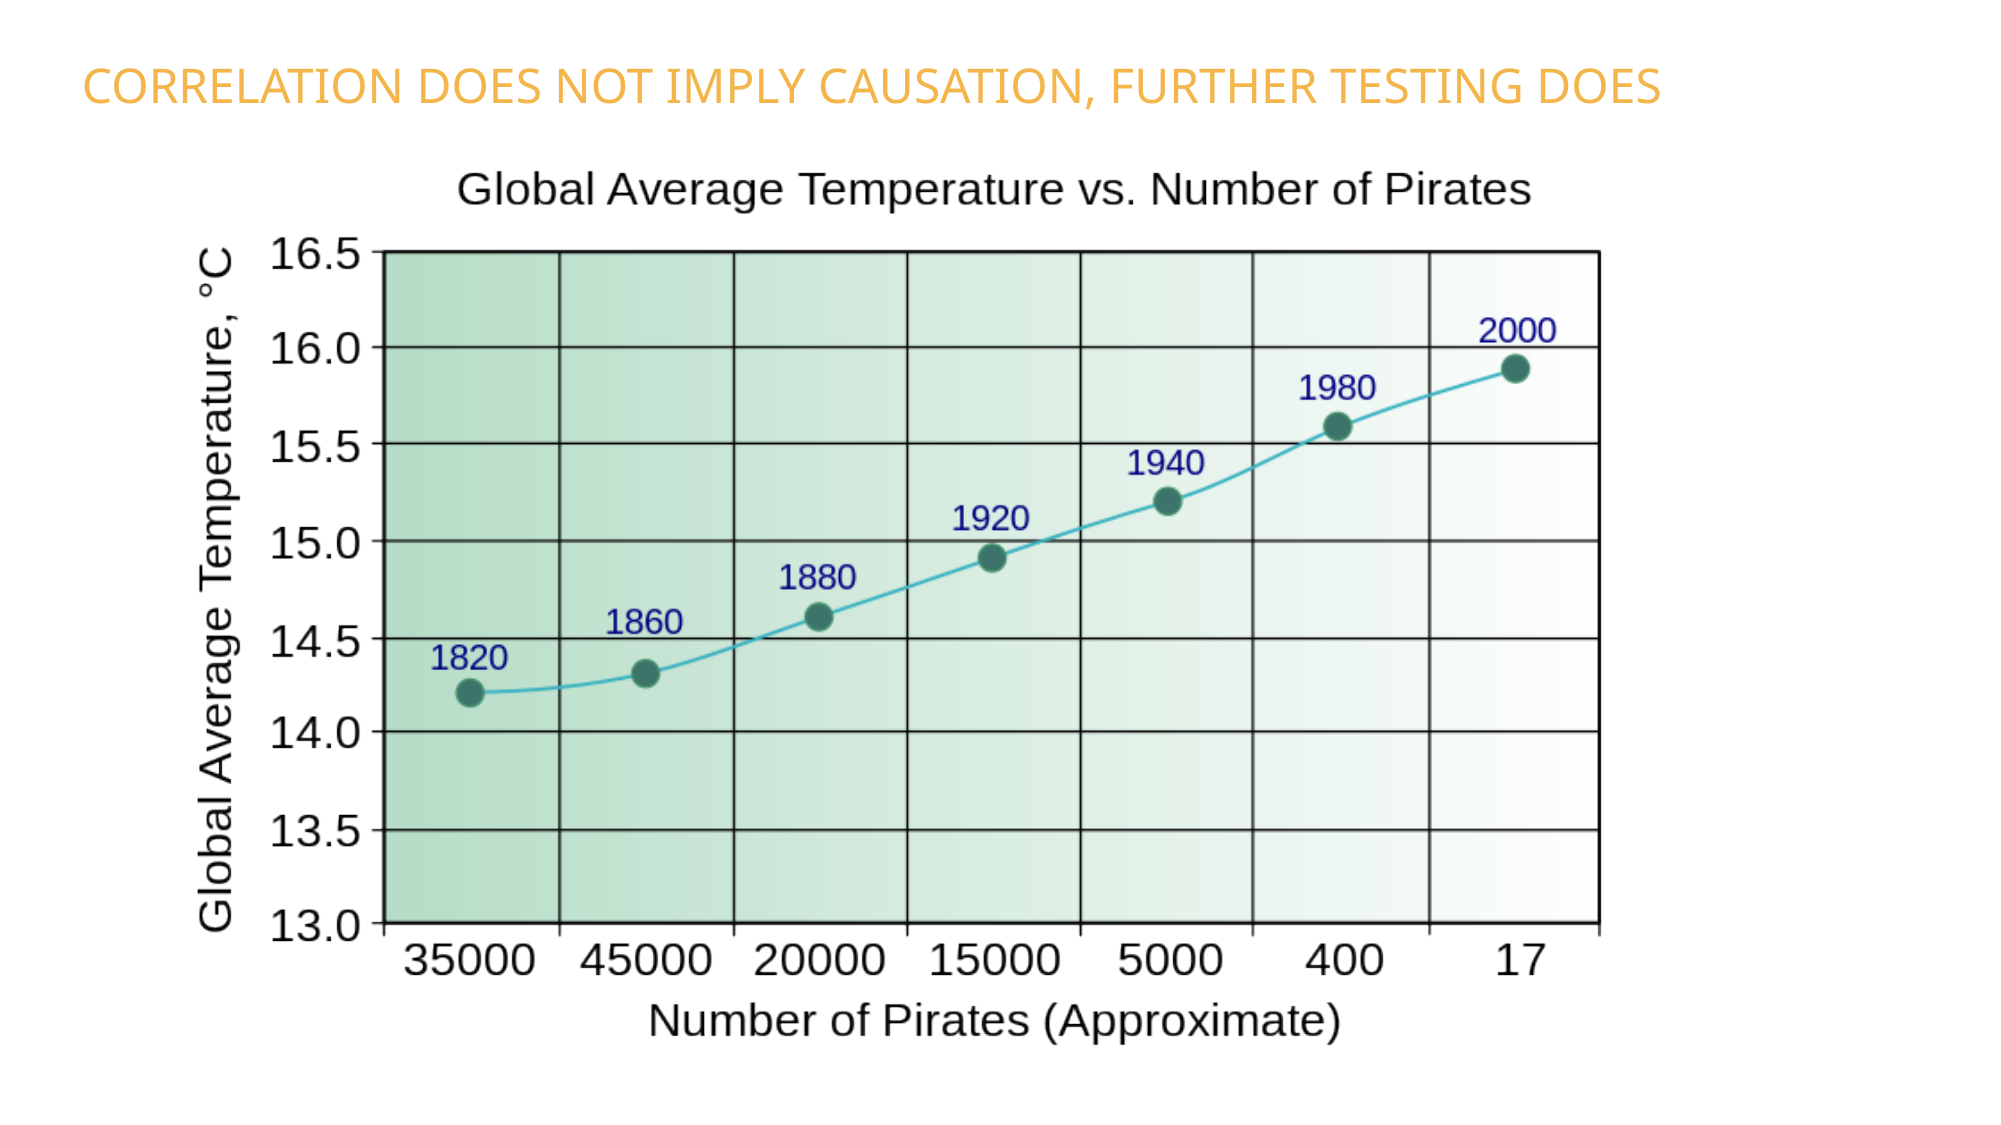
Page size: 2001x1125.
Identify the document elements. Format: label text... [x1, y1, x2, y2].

title CORRELATION does not imply causation, FURTHER testing does [66, 30, 1692, 140]
picture [186, 157, 1616, 1058]
